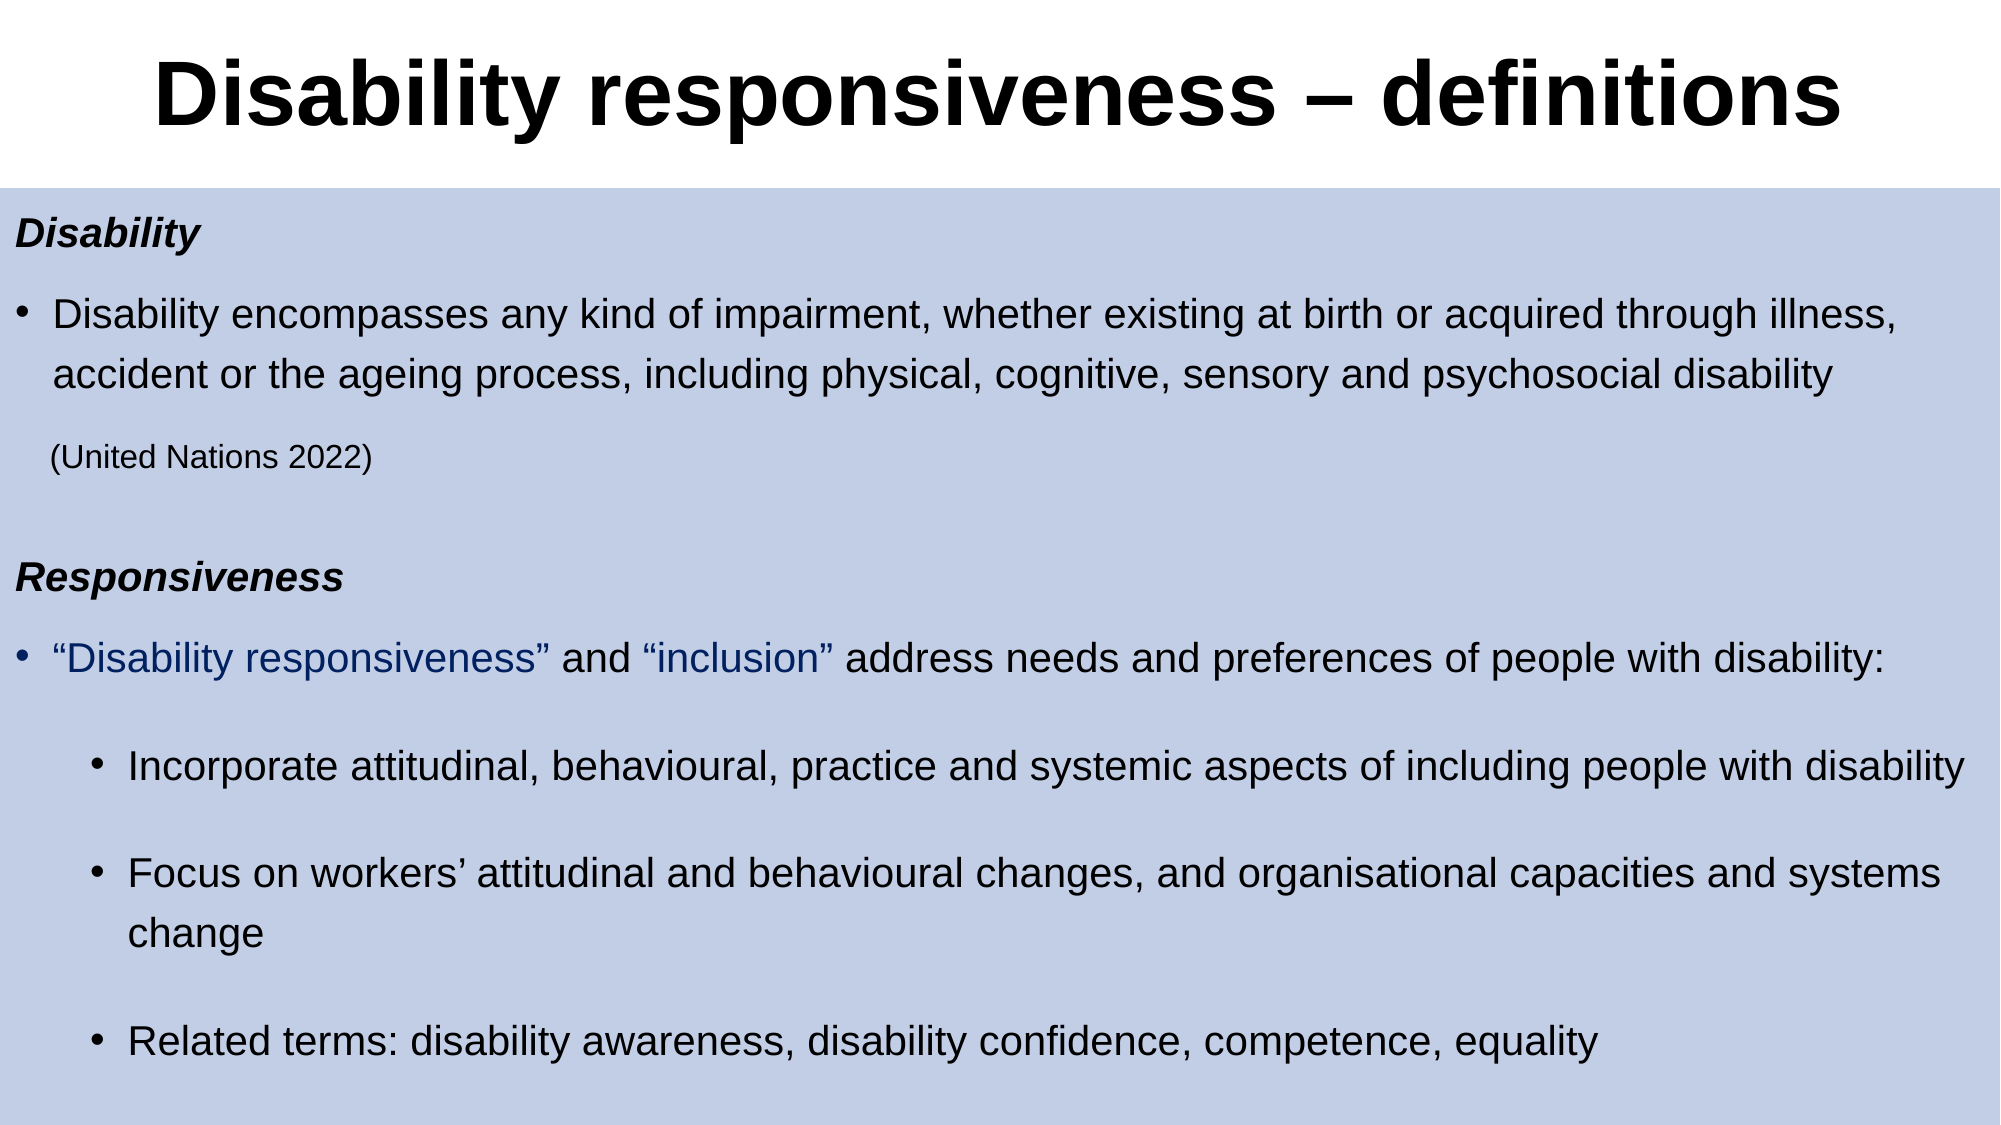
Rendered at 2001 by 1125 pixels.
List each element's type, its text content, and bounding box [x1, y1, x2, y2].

list Disability Disability encompasses any kind of impairment, whether existing at birth or acquired through illness, accident or the ageing process, including physical, cognitive, sensory and psychosocial disability (United Nations 2022) Responsiveness “Disability responsiveness” and “inclusion” address needs and preferences of people with disability: Incorporate attitudinal, behavioural, practice and systemic aspects of including people with disability Focus on workers’ attitudinal and behavioural changes, and organisational capacities and systems change Related terms: disability awareness, disability confidence, competence, equality [0, 188, 2000, 1125]
title Disability responsiveness – definitions [137, 19, 1863, 172]
